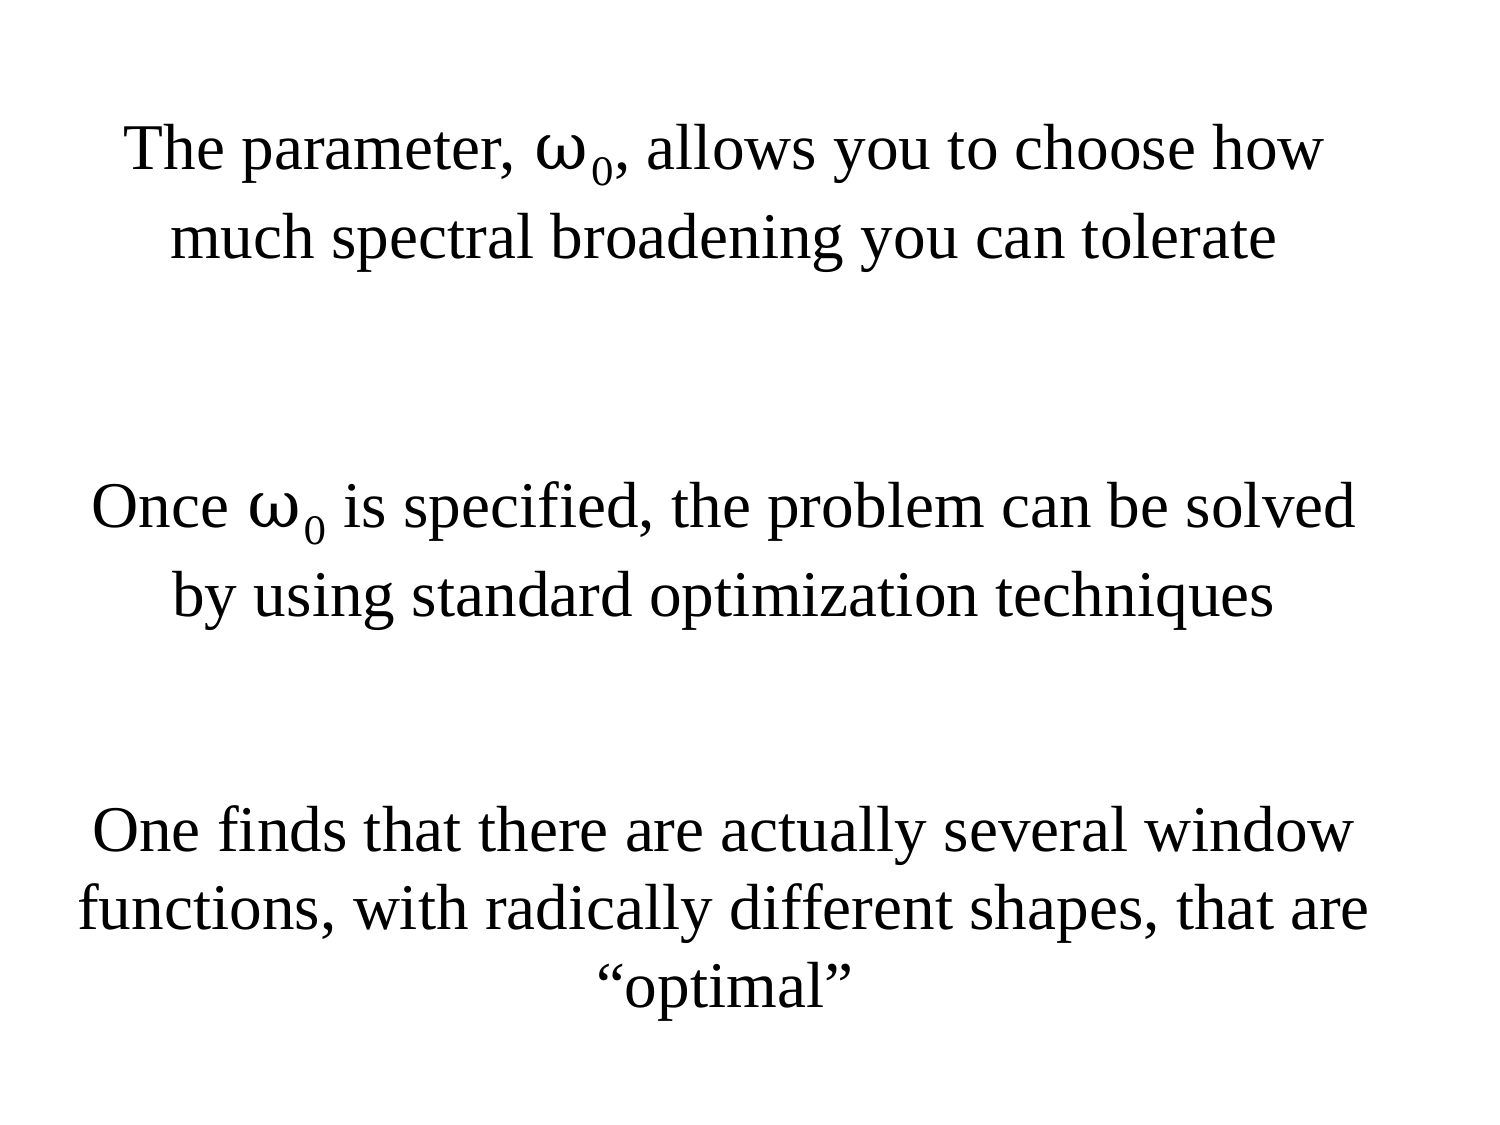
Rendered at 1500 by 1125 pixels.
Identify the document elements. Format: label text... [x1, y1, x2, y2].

title The parameter, ω0, allows you to choose how much spectral broadening you can tolerate Once ω0 is specified, the problem can be solved by using standard optimization techniques One finds that there are actually several window functions, with radically different shapes, that are “optimal” [50, 87, 1400, 1038]
